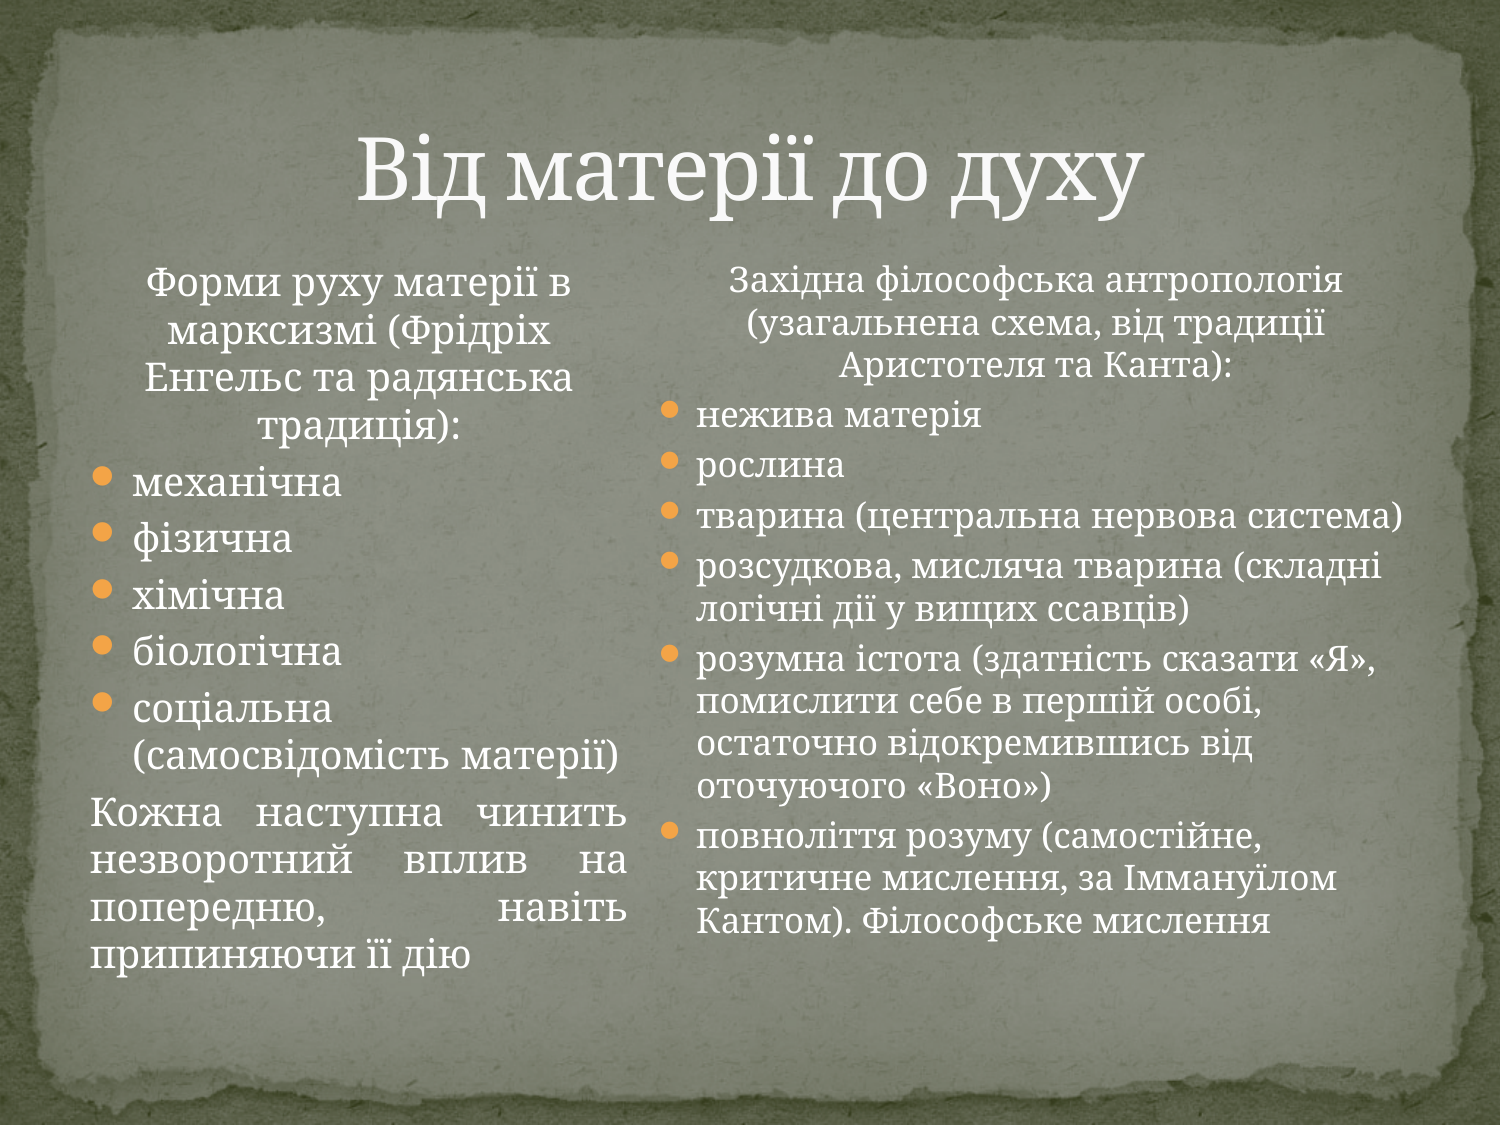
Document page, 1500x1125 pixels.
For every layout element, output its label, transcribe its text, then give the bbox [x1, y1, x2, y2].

list Форми руху матерії в марксизмі (Фрідріх Енгельс та радянська традиція): механічна фізична хімічна біологічна соціальна (самосвідомість матерії) Кожна наступна чинить незворотний вплив на попередню, навіть припиняючи її дію [75, 249, 643, 1000]
title Від матерії до духу [74, 24, 1425, 225]
list Західна філософська антропологія (узагальнена схема, від традиції Аристотеля та Канта): нежива матерія рослина тварина (центральна нервова система) розсудкова, мисляча тварина (складні логічні дії у вищих ссавців) розумна істота (здатність сказати «Я», помислити себе в першій особі, остаточно відокремившись від оточуючого «Воно») повноліття розуму (самостійне, критичне мислення, за Іммануїлом Кантом). Філософське мислення [643, 249, 1429, 1000]
